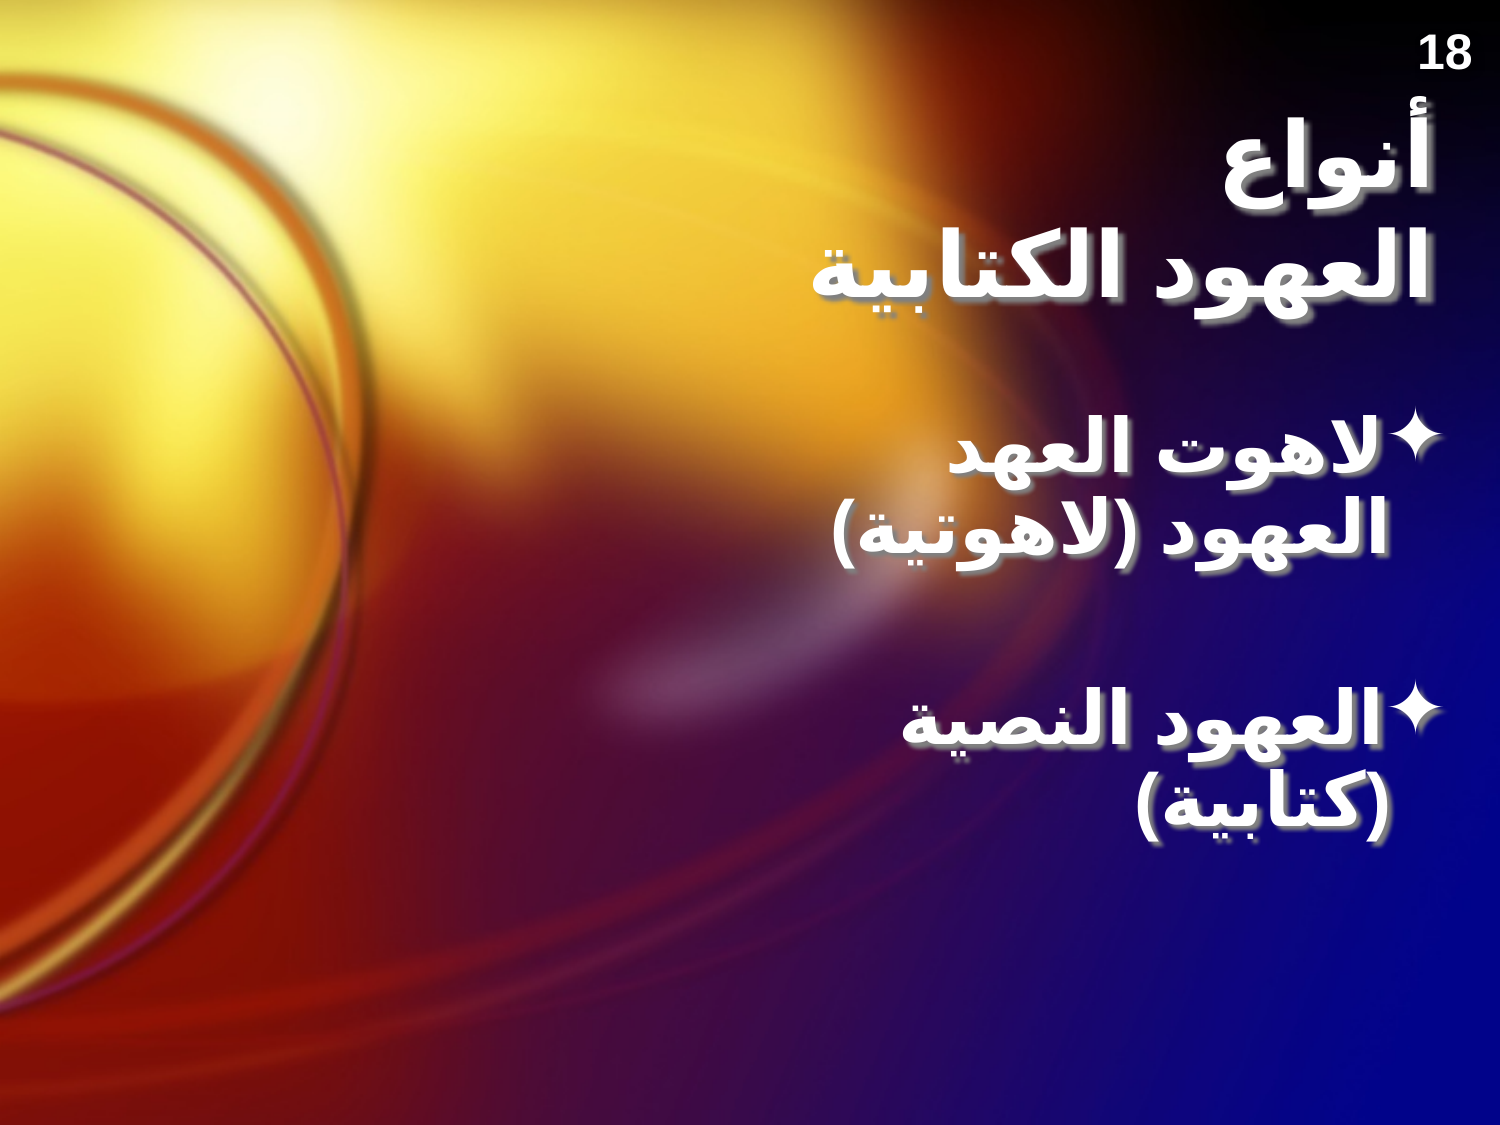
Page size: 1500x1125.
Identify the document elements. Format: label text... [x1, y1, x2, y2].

text_box 18 [1402, 12, 1488, 88]
list لاهوت العهد العهود (لاهوتية) العهود النصية (كتابية) [687, 399, 1463, 1125]
picture [0, 0, 1500, 1125]
title أنواع العهود الكتابية [549, 12, 1451, 401]
